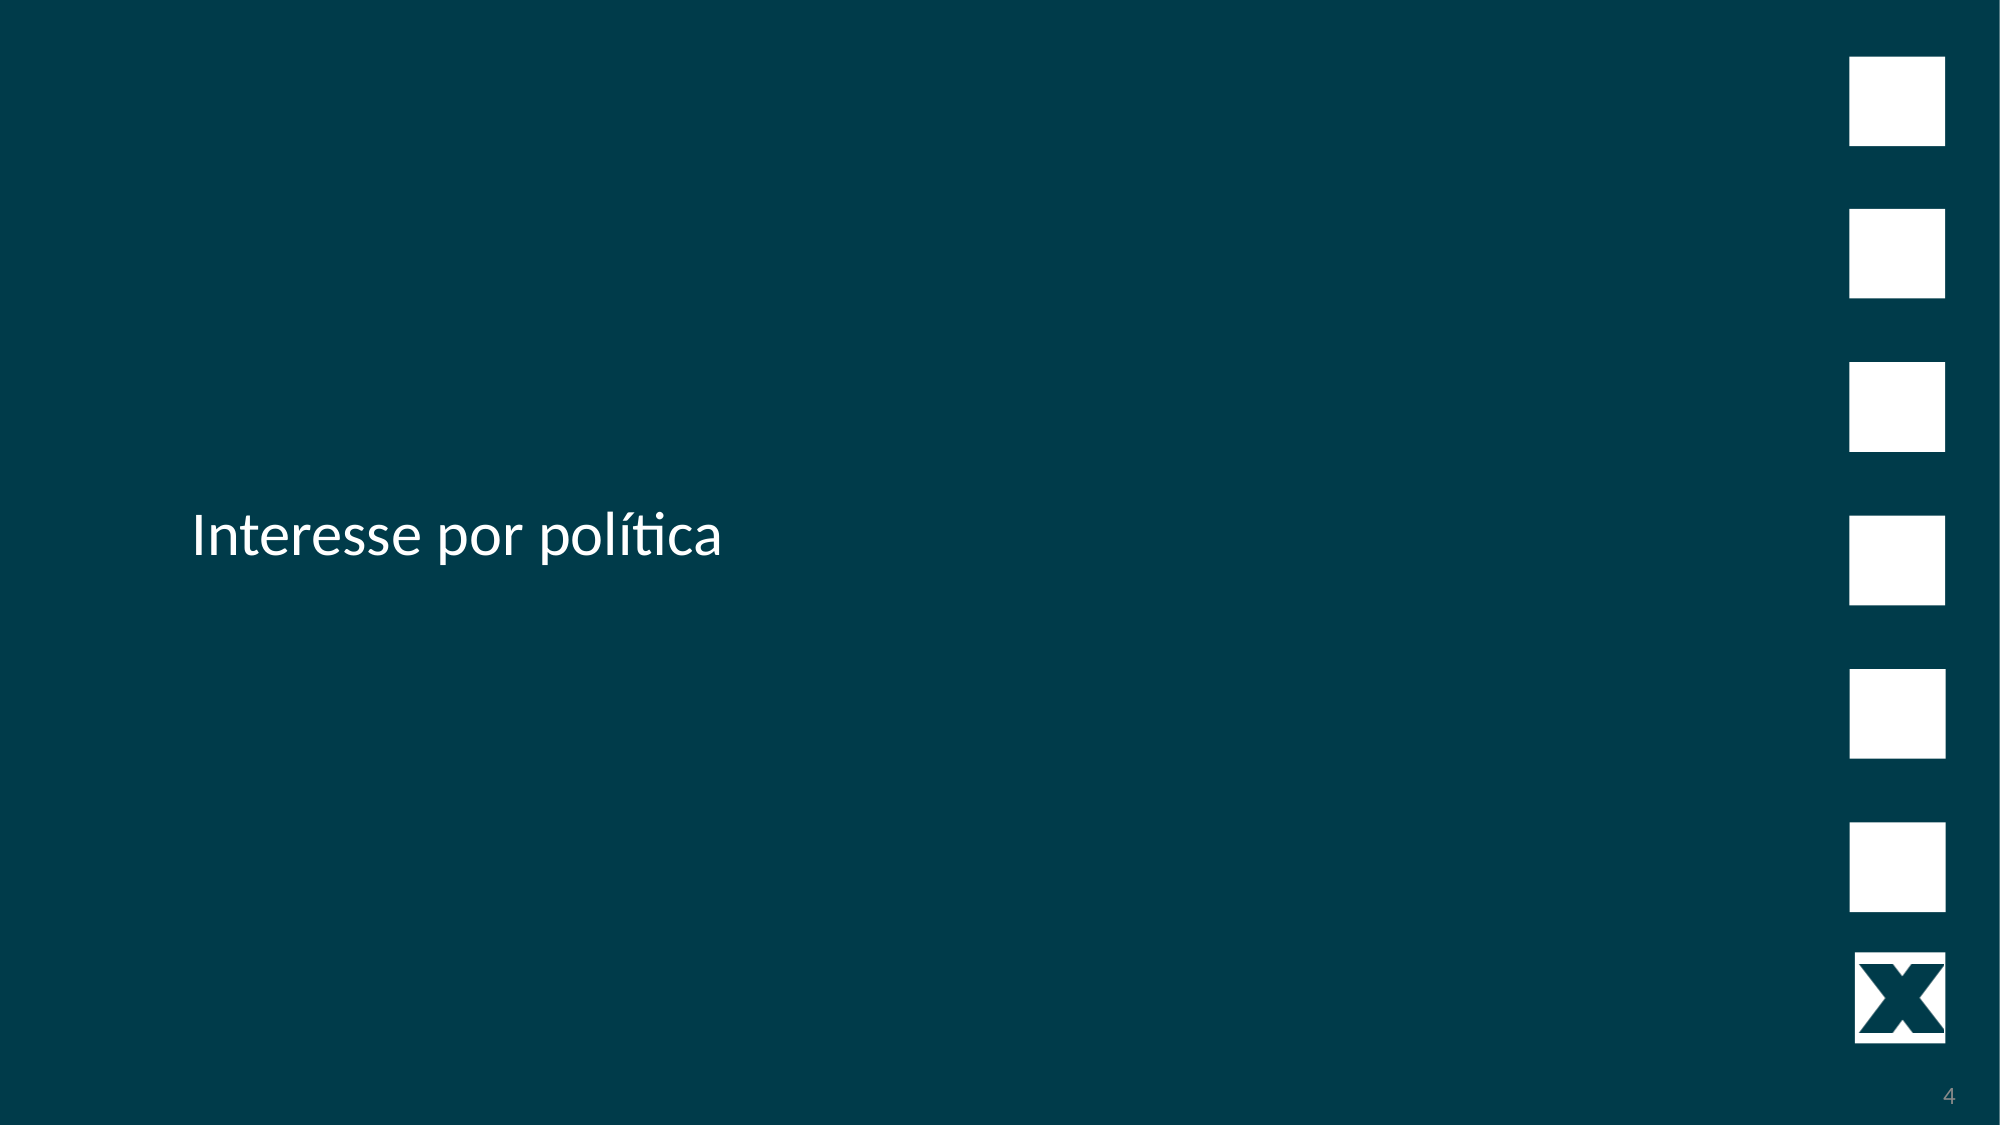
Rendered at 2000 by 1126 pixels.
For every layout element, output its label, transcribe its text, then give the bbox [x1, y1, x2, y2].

list Interesse por política [176, 479, 1287, 581]
picture [1921, 967, 1944, 1028]
picture [1855, 954, 1944, 1037]
